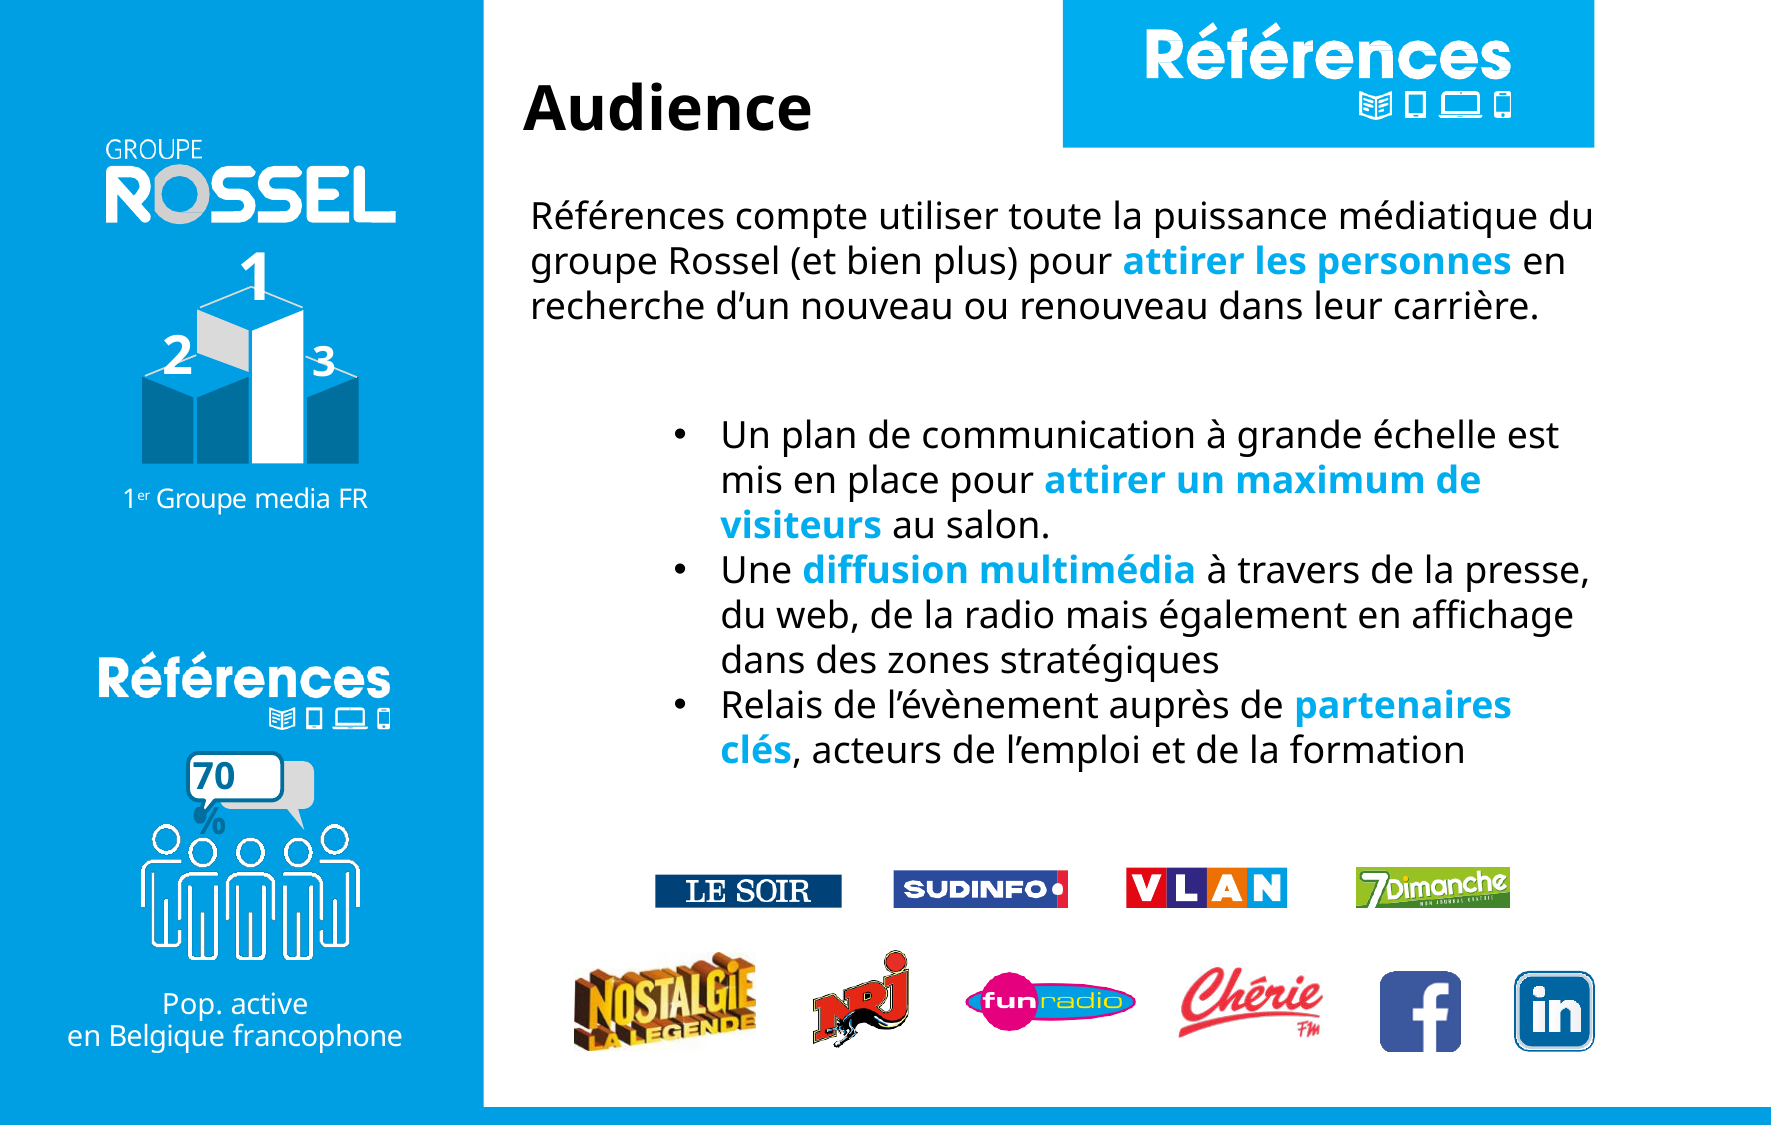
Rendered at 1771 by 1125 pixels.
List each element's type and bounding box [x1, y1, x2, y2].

picture [813, 949, 909, 1048]
picture [573, 952, 756, 1052]
picture [1356, 867, 1510, 909]
text_box [1513, 970, 1596, 1052]
text_box [1126, 867, 1288, 909]
text_box [655, 874, 843, 908]
picture [964, 972, 1137, 1032]
picture [1175, 962, 1327, 1041]
text_box [893, 870, 1069, 909]
picture [1379, 970, 1462, 1052]
text_box [0, 0, 1771, 1125]
text_box [141, 750, 360, 961]
